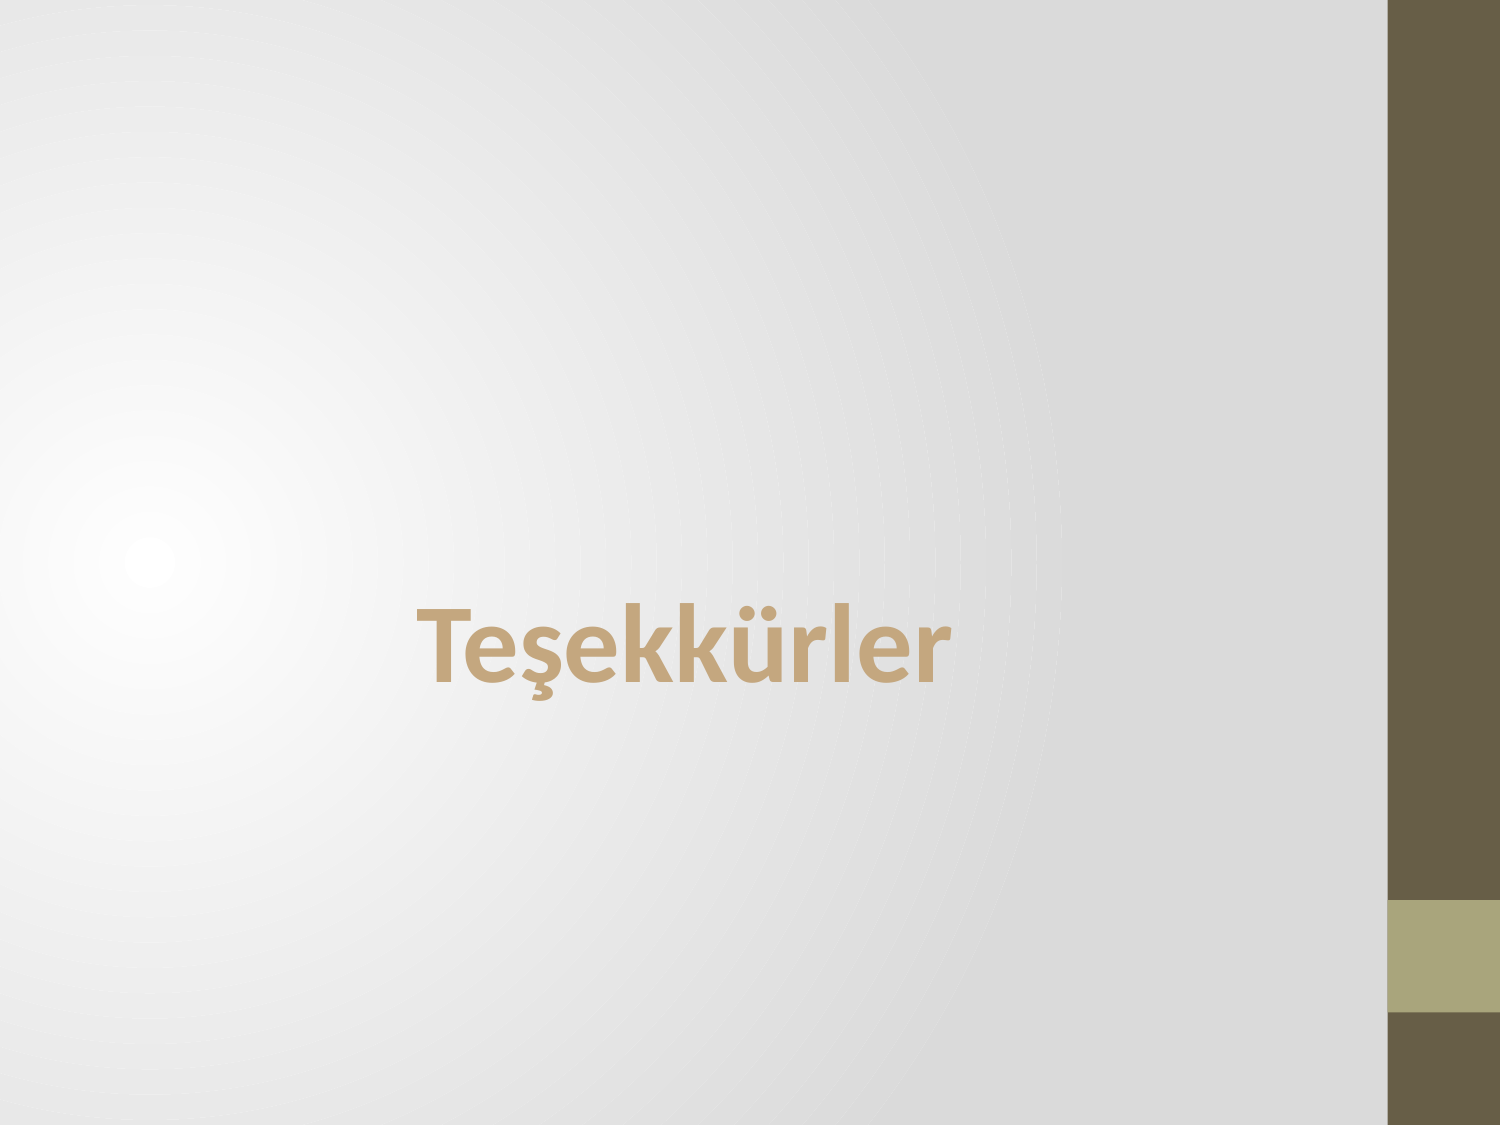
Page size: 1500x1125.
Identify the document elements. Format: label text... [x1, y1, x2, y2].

text_box Teşekkürler [253, 562, 1117, 713]
